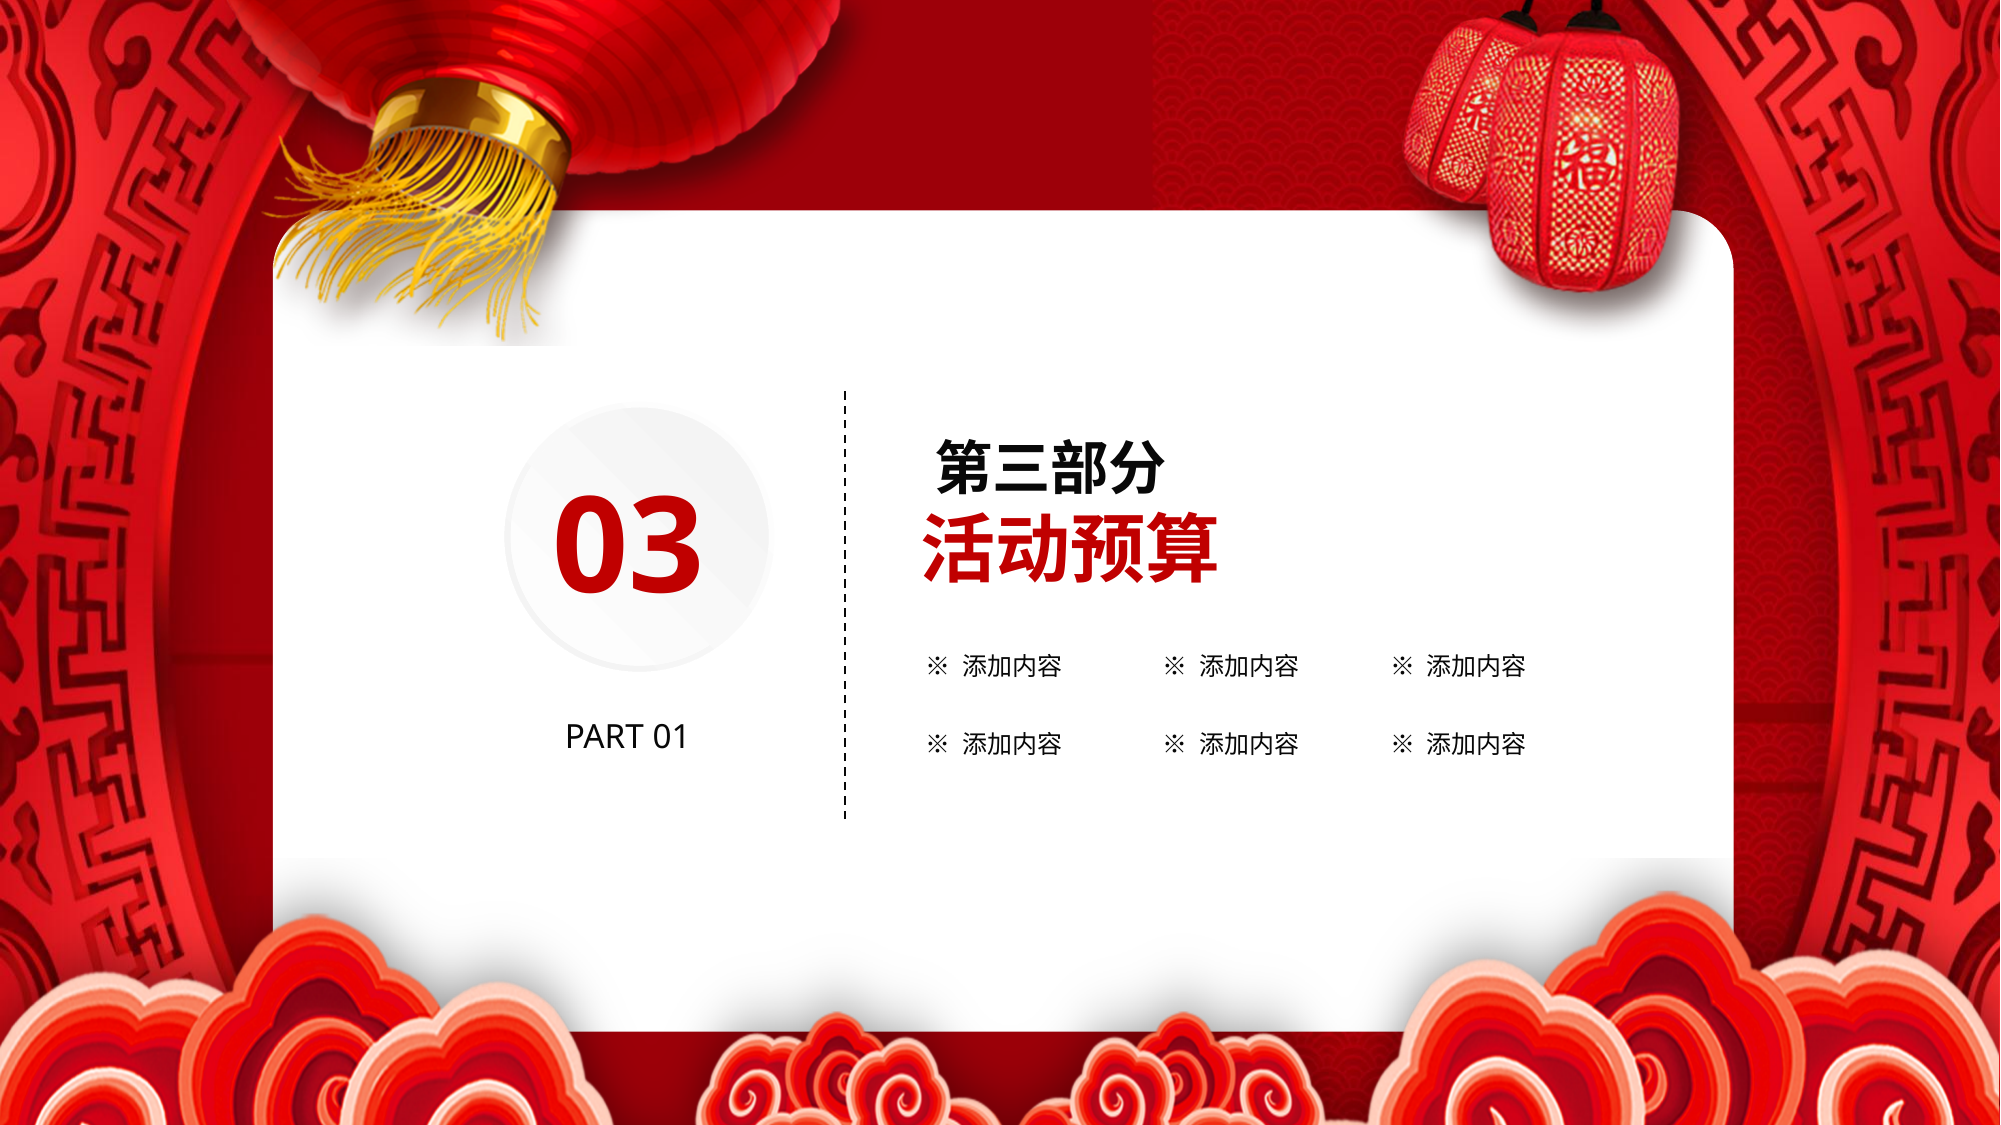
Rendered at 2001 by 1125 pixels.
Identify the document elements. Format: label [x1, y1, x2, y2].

text_box [504, 385, 1612, 820]
picture [0, 0, 2000, 1125]
